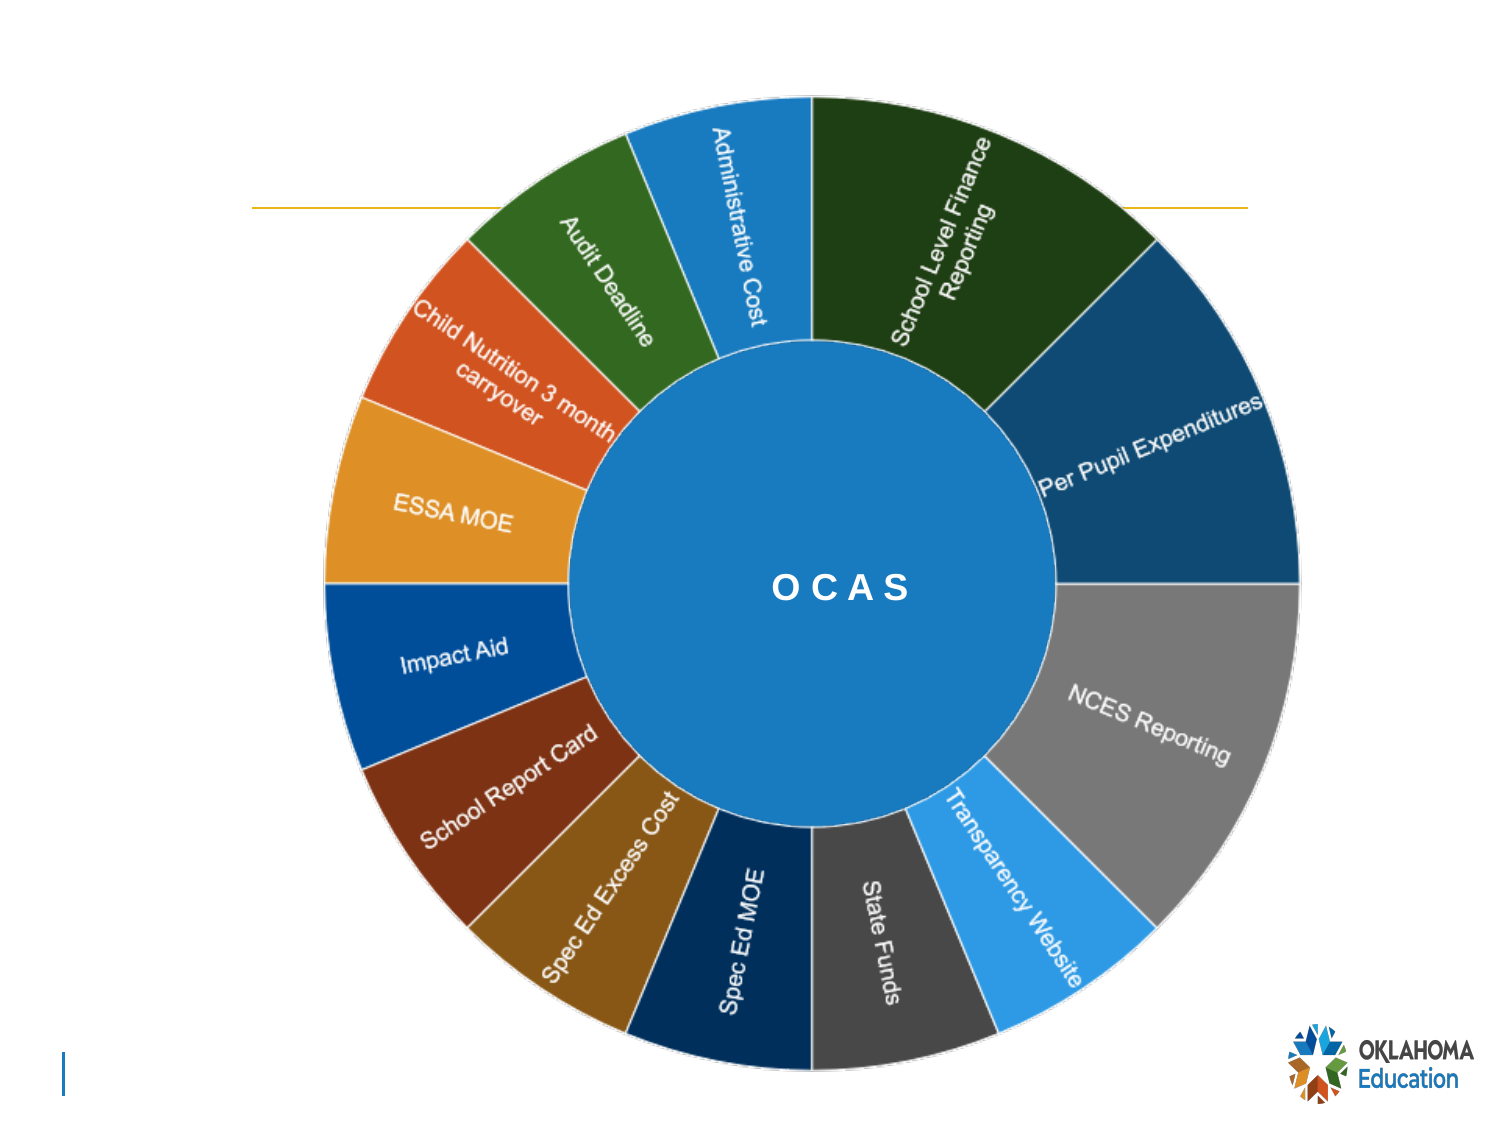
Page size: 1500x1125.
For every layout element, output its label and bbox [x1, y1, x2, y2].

picture [99, 85, 1500, 1104]
